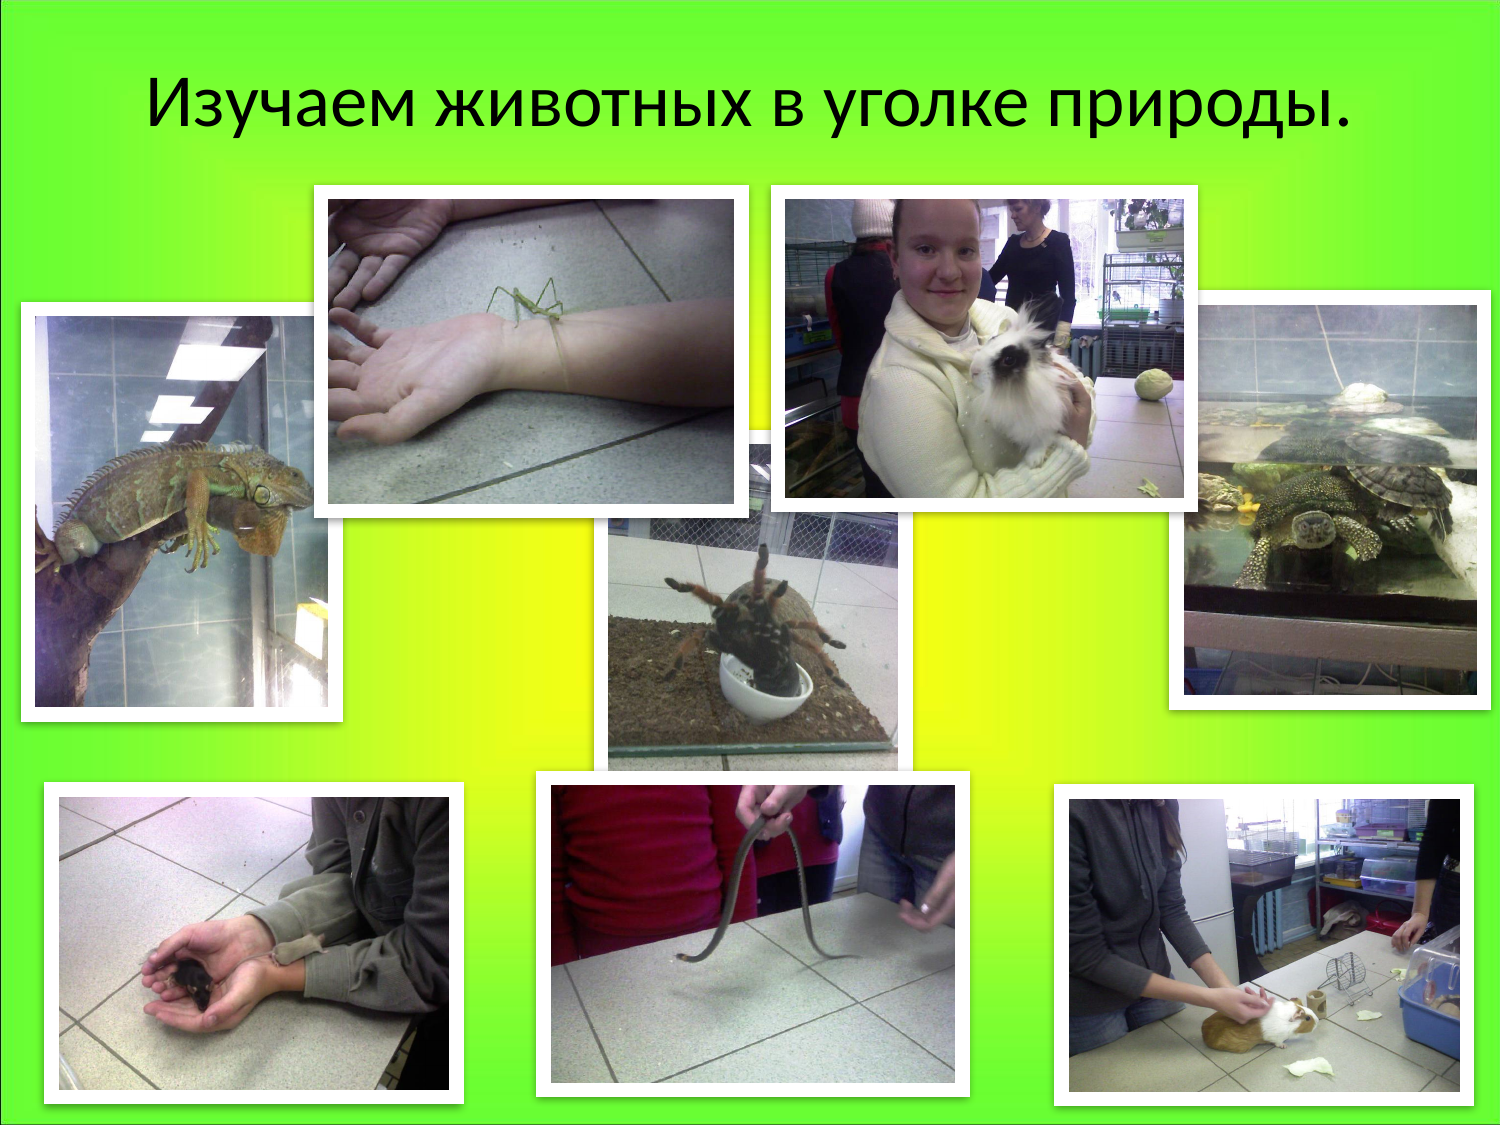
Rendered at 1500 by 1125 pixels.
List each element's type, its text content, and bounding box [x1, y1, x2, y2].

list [607, 444, 899, 783]
picture [0, 0, 1500, 1125]
title Изучаем животных в уголке природы. [75, 45, 1425, 149]
